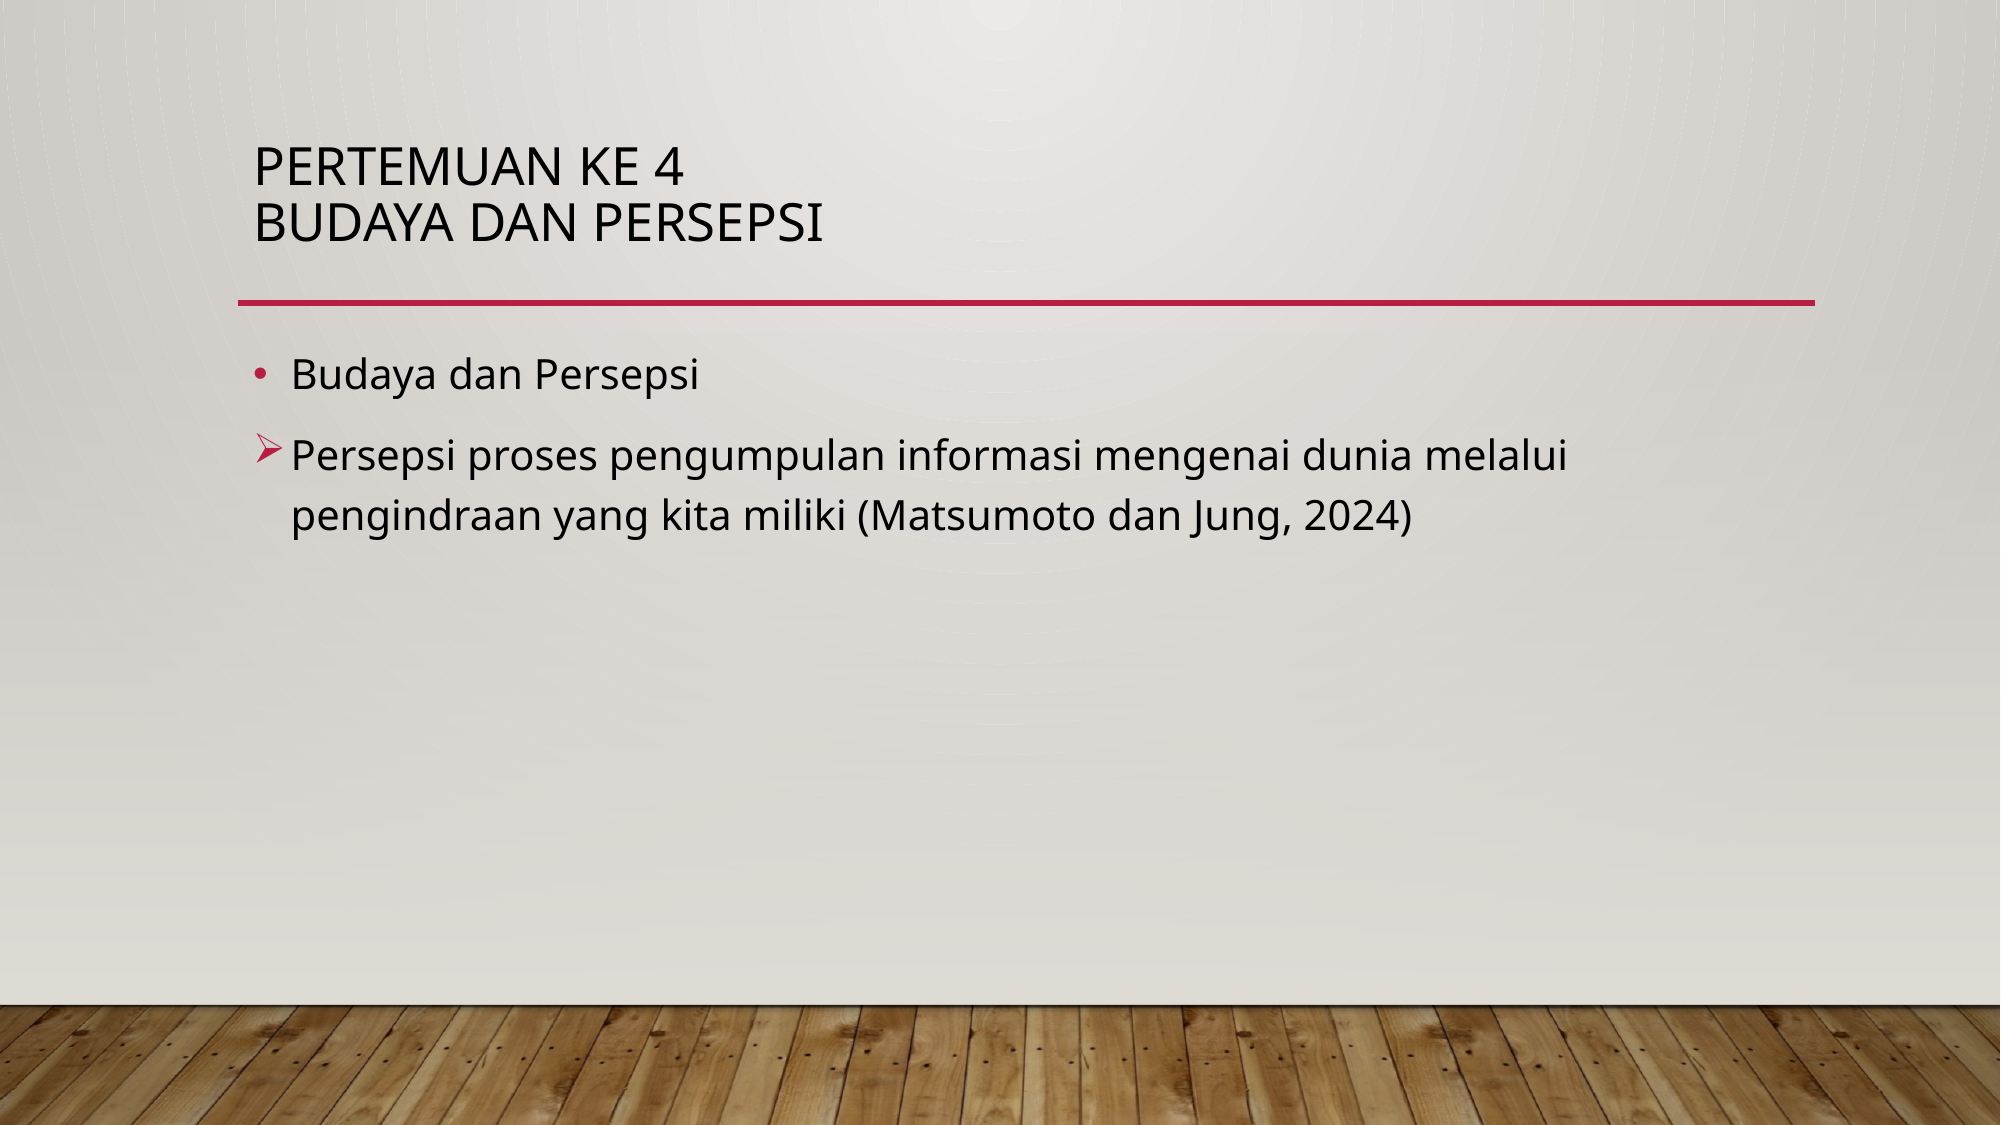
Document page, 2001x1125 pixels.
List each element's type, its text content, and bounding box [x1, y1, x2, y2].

title Pertemuan ke 4 Budaya dan persepsi [238, 131, 1814, 305]
picture [0, 1005, 2000, 1125]
list Budaya dan Persepsi Persepsi proses pengumpulan informasi mengenai dunia melalui pengindraan yang kita miliki (Matsumoto dan Jung, 2024) [238, 330, 1814, 897]
